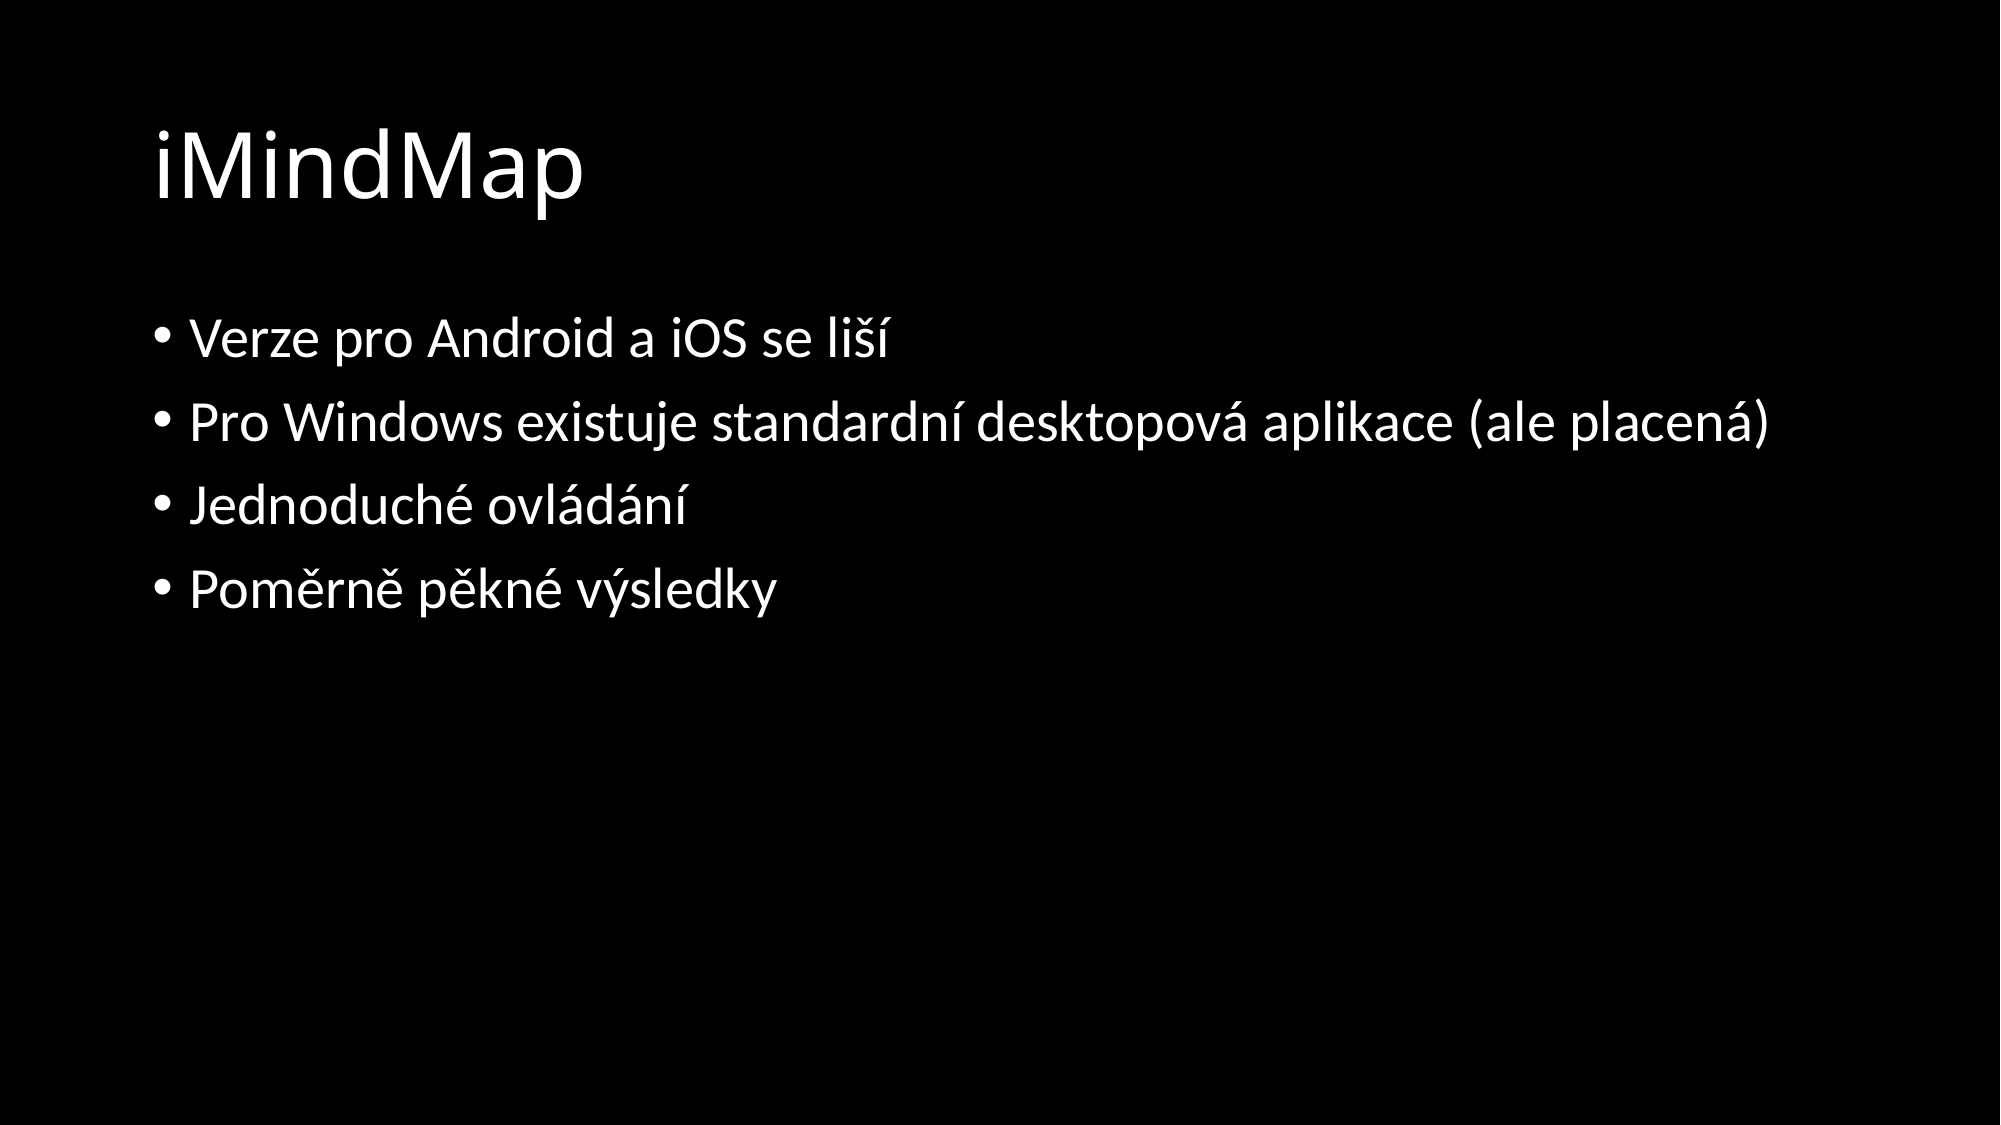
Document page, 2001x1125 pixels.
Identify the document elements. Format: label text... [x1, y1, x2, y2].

title iMindMap [137, 59, 1863, 278]
list Verze pro Android a iOS se liší Pro Windows existuje standardní desktopová aplikace (ale placená) Jednoduché ovládání Poměrně pěkné výsledky [137, 299, 1863, 1014]
